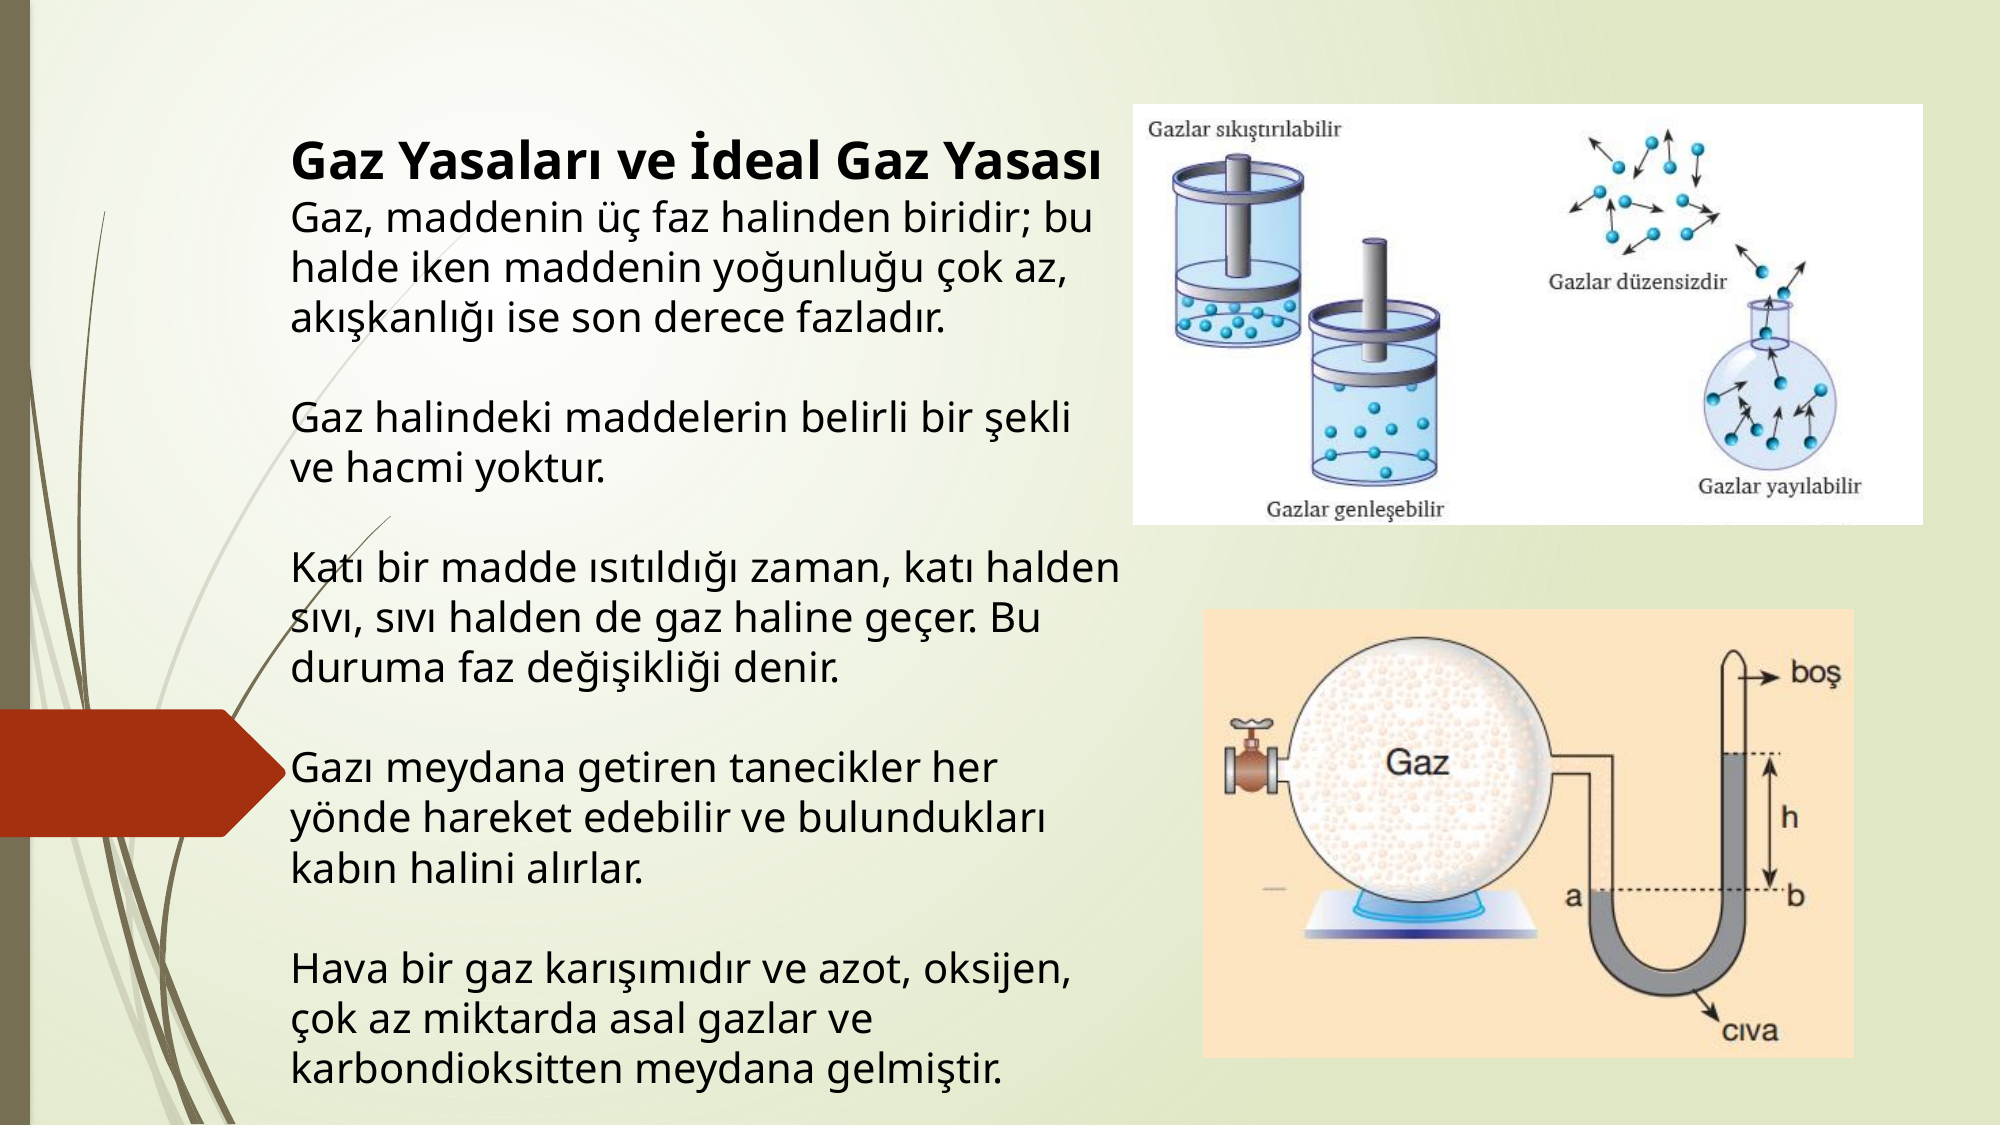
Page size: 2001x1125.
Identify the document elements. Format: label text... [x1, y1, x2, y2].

picture [1133, 104, 1923, 525]
title Gaz Yasaları ve İdeal Gaz Yasası Gaz, maddenin üç faz halinden biridir; bu halde iken maddenin yoğunluğu çok az, akışkanlığı ise son derece fazladır. Gaz halindeki maddelerin belirli bir şekli ve hacmi yoktur. Katı bir madde ısıtıldığı zaman, katı halden sıvı, sıvı halden de gaz haline geçer. Bu duruma faz değişikliği denir. Gazı meydana getiren tanecikler her yönde hareket edebilir ve bulundukları kabın halini alırlar. Hava bir gaz karışımıdır ve azot, oksijen, çok az miktarda asal gazlar ve karbondioksitten meydana gelmiştir. [246, 20, 1998, 1100]
picture [1203, 608, 1854, 1058]
